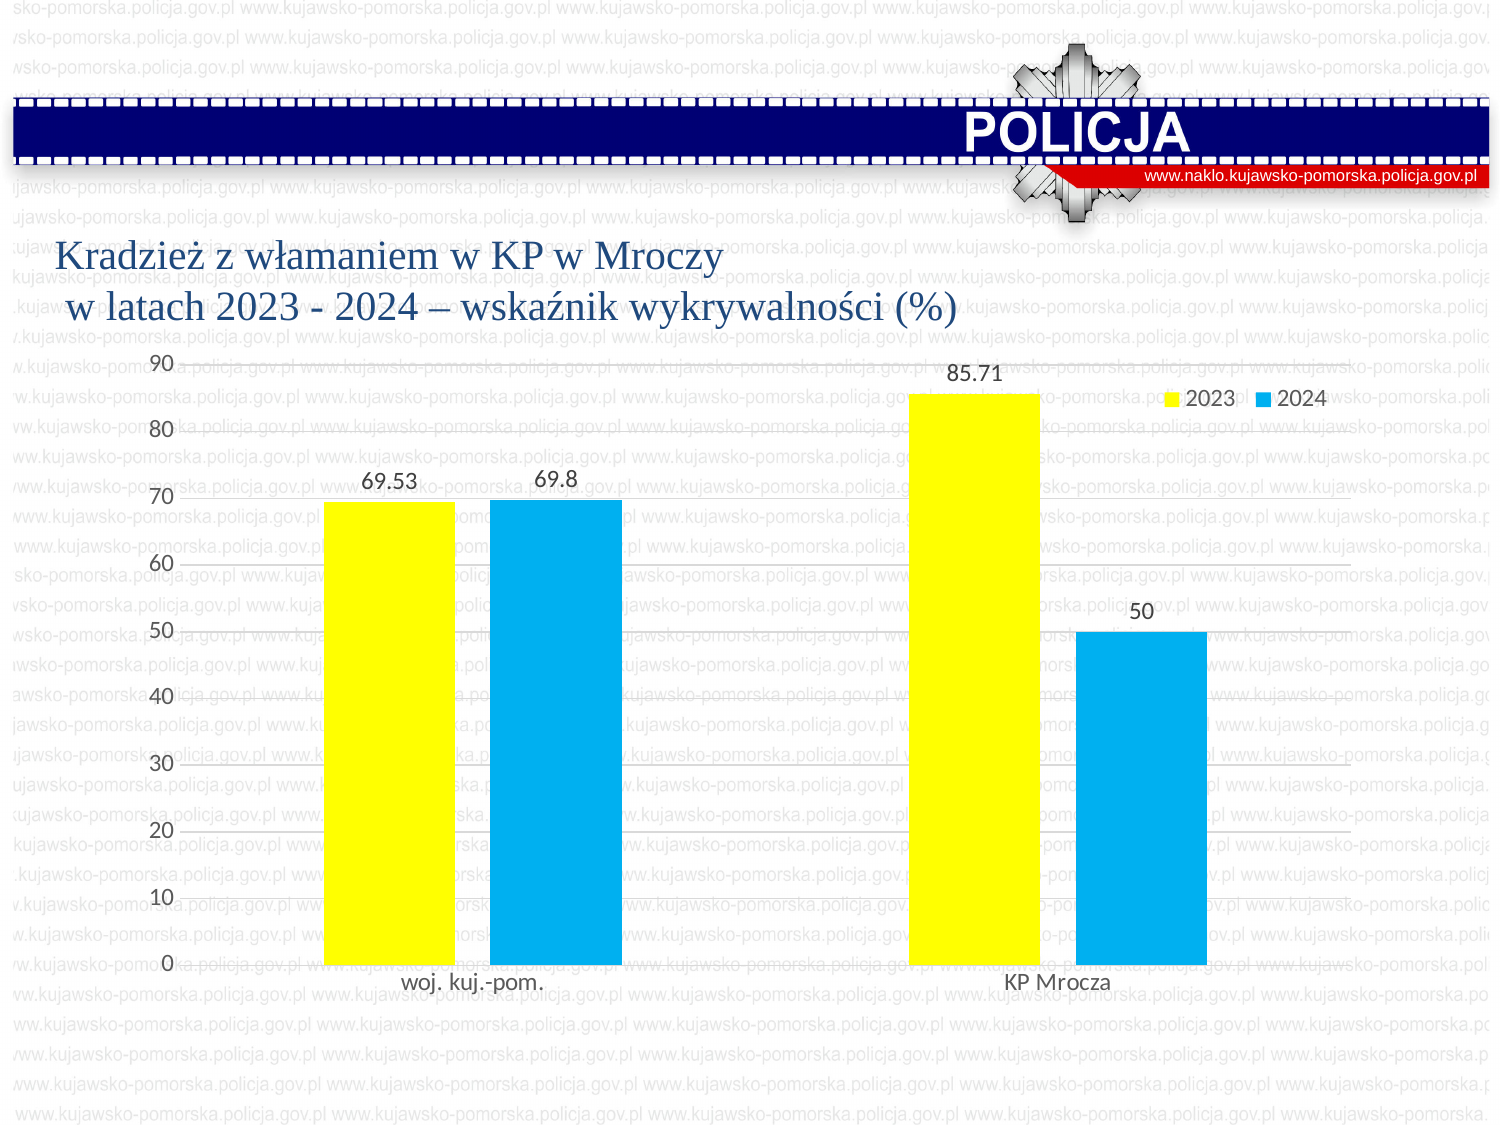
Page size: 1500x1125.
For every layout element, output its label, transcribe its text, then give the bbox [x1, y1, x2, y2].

chart [123, 337, 1377, 1059]
text_box www.naklo.kujawsko-pomorska.policja.gov.pl [1092, 157, 1500, 193]
picture [0, 0, 1500, 1125]
text_box Kradzież z włamaniem w KP w Mroczy w latach 2023 - 2024 – wskaźnik wykrywalności (%) [10, 220, 1466, 376]
